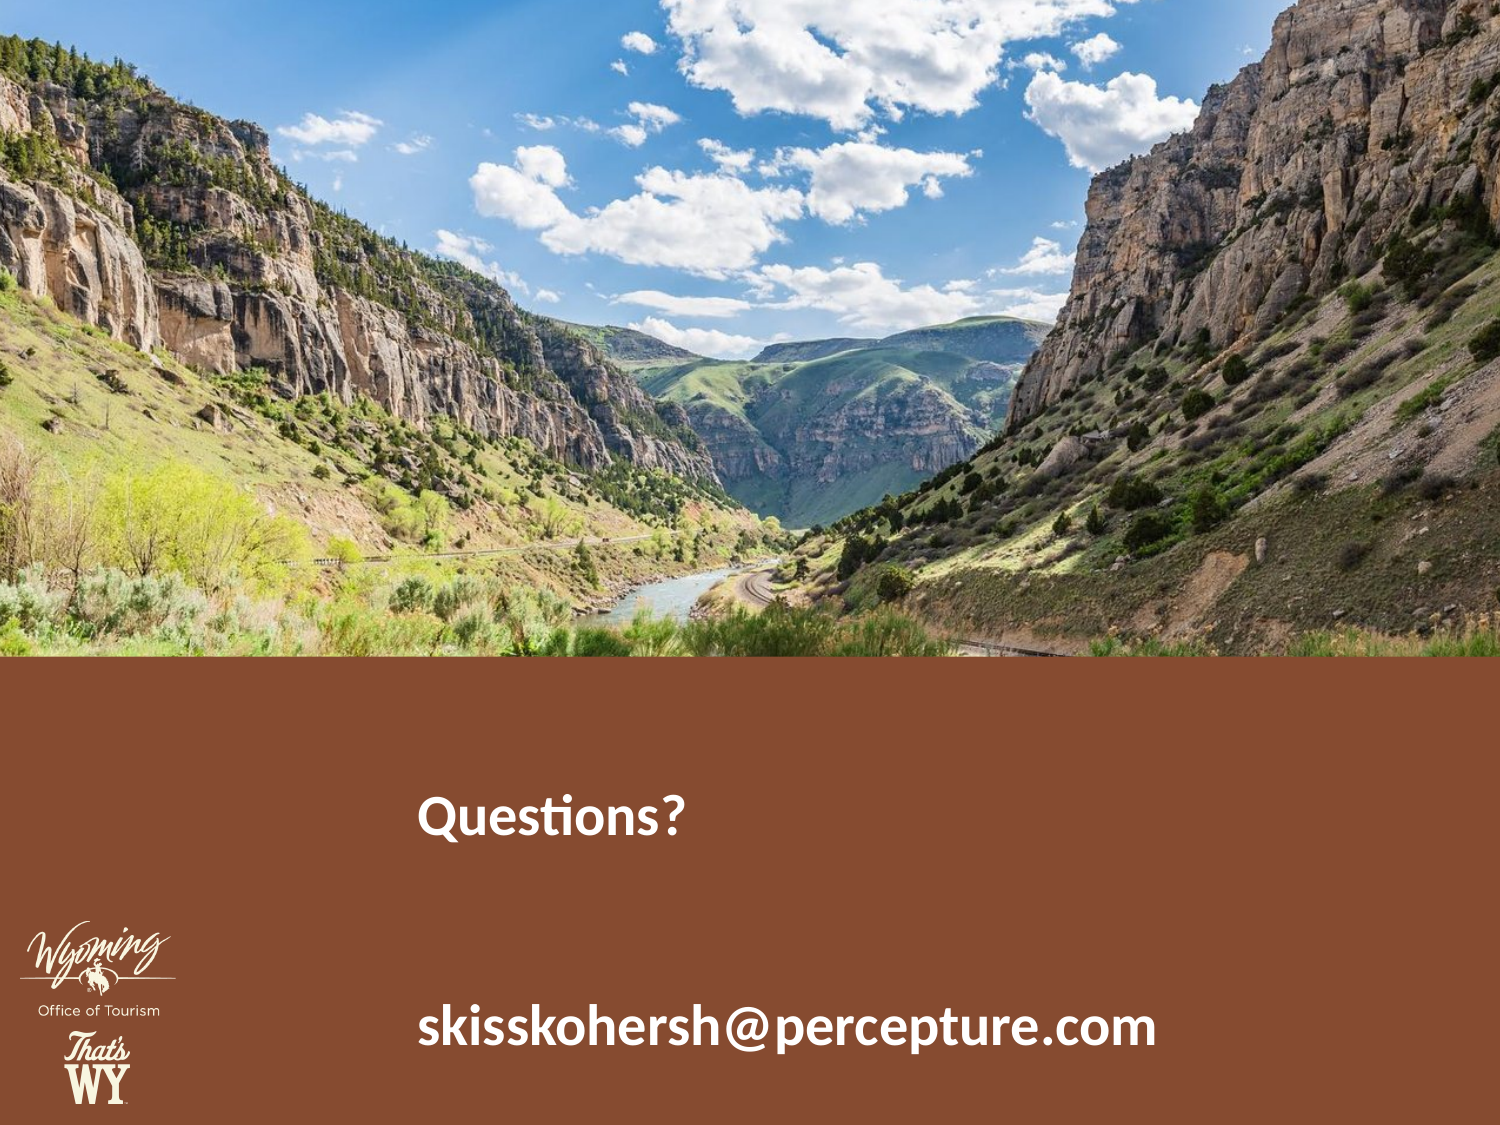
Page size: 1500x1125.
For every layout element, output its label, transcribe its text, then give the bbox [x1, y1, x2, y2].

text_box Questions? skisskohersh@percepture.com [409, 998, 1436, 1065]
text_box [0, 998, 1500, 1125]
picture [0, 0, 1500, 998]
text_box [19, 921, 177, 1104]
